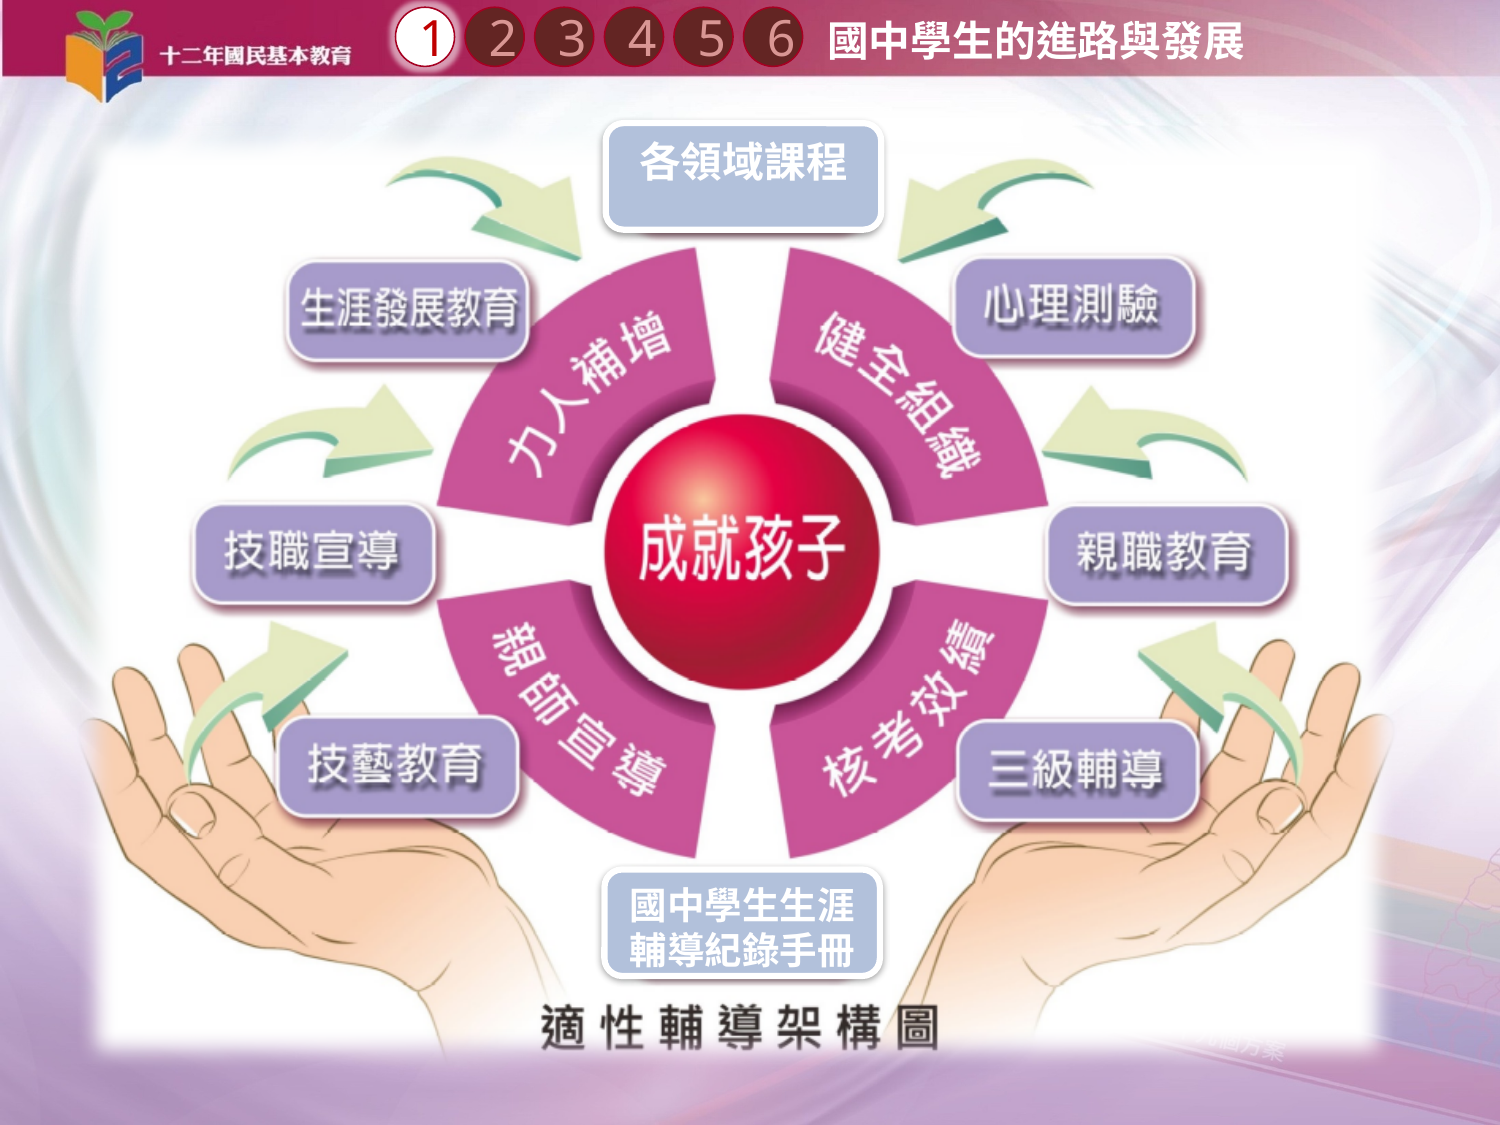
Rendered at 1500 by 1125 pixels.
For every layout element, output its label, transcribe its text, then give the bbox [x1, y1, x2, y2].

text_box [395, 6, 803, 67]
text_box 國中學生的進路與發展 [812, 7, 1260, 72]
picture [0, 0, 1500, 1125]
